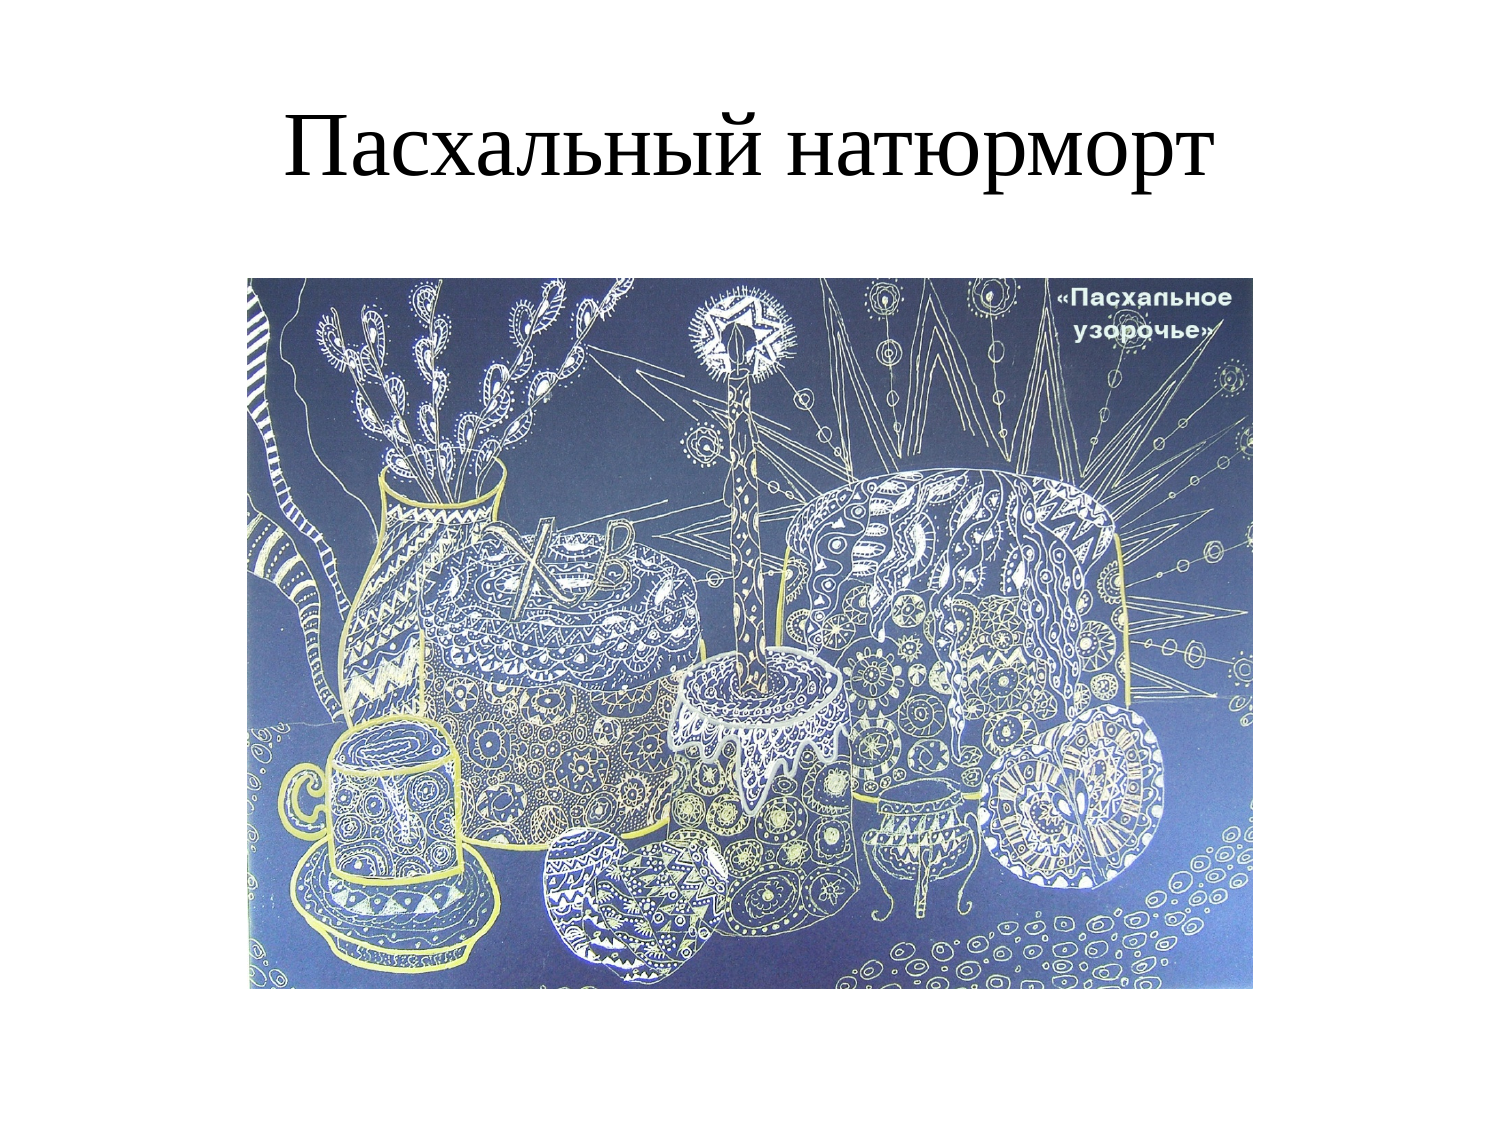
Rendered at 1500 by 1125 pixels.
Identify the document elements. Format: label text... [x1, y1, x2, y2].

title Пасхальный натюрморт [75, 45, 1425, 233]
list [247, 278, 1253, 989]
